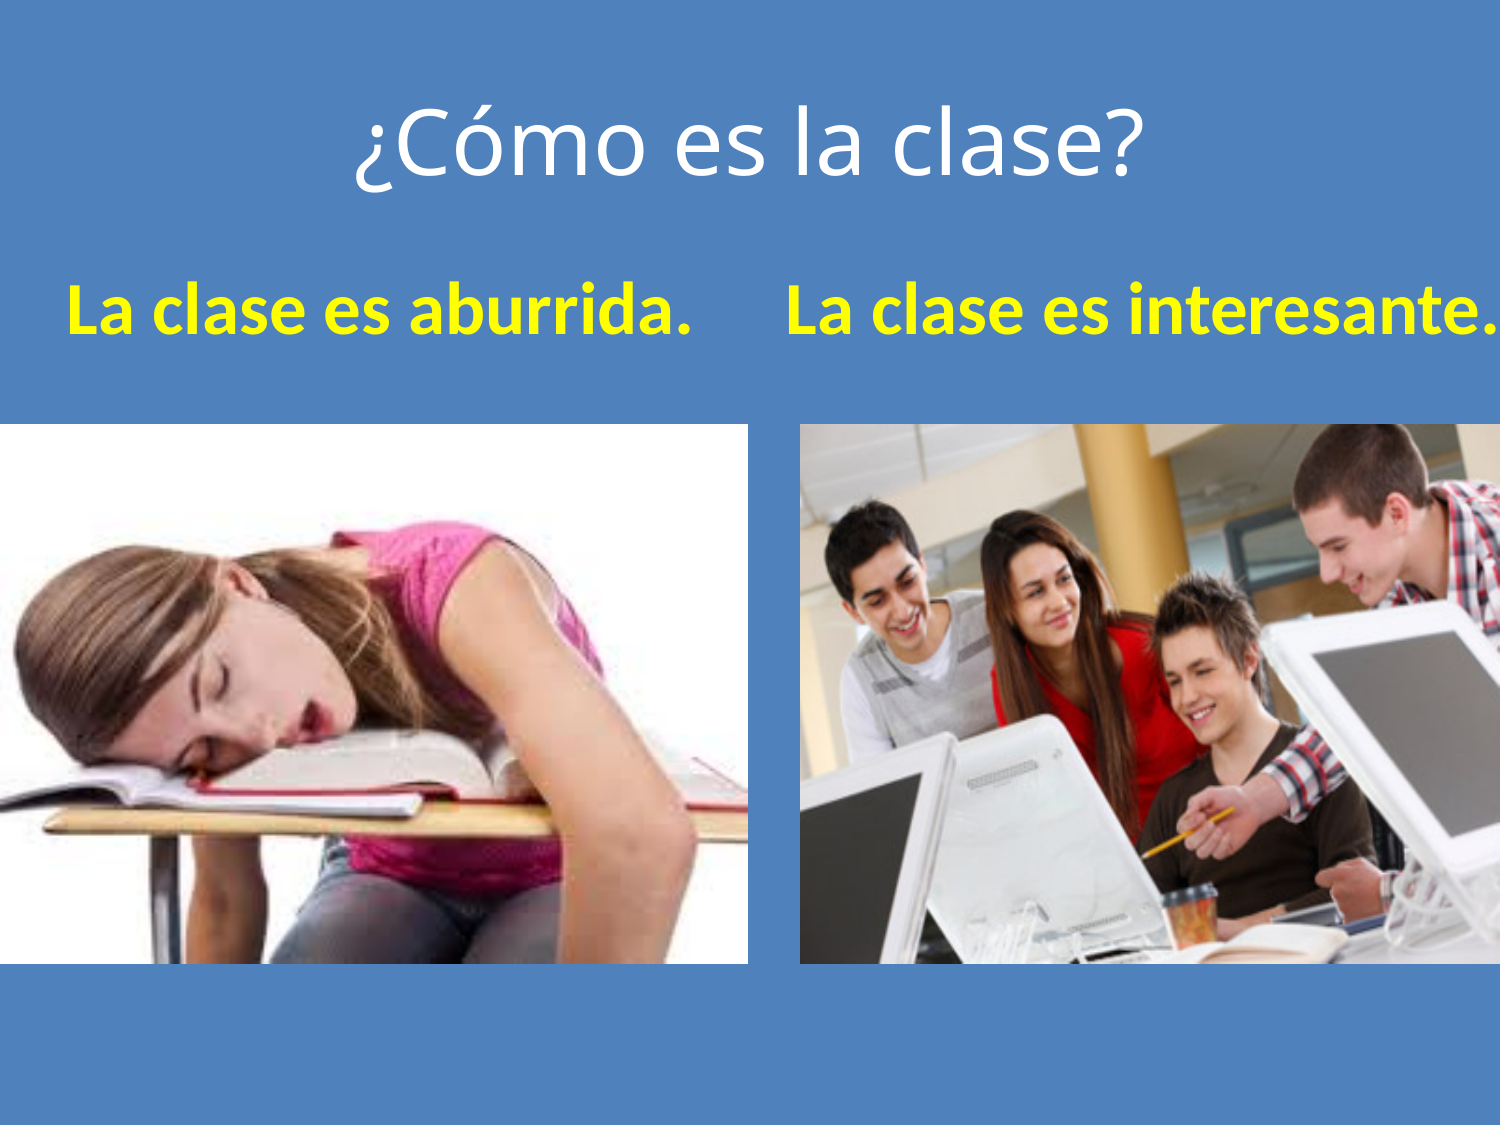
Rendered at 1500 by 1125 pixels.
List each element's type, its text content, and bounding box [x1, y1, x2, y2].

title ¿Cómo es la clase? [75, 45, 1425, 233]
picture [0, 424, 748, 965]
list La clase es aburrida. [24, 251, 738, 357]
list La clase es interesante. [761, 251, 1500, 357]
picture [799, 424, 1500, 965]
